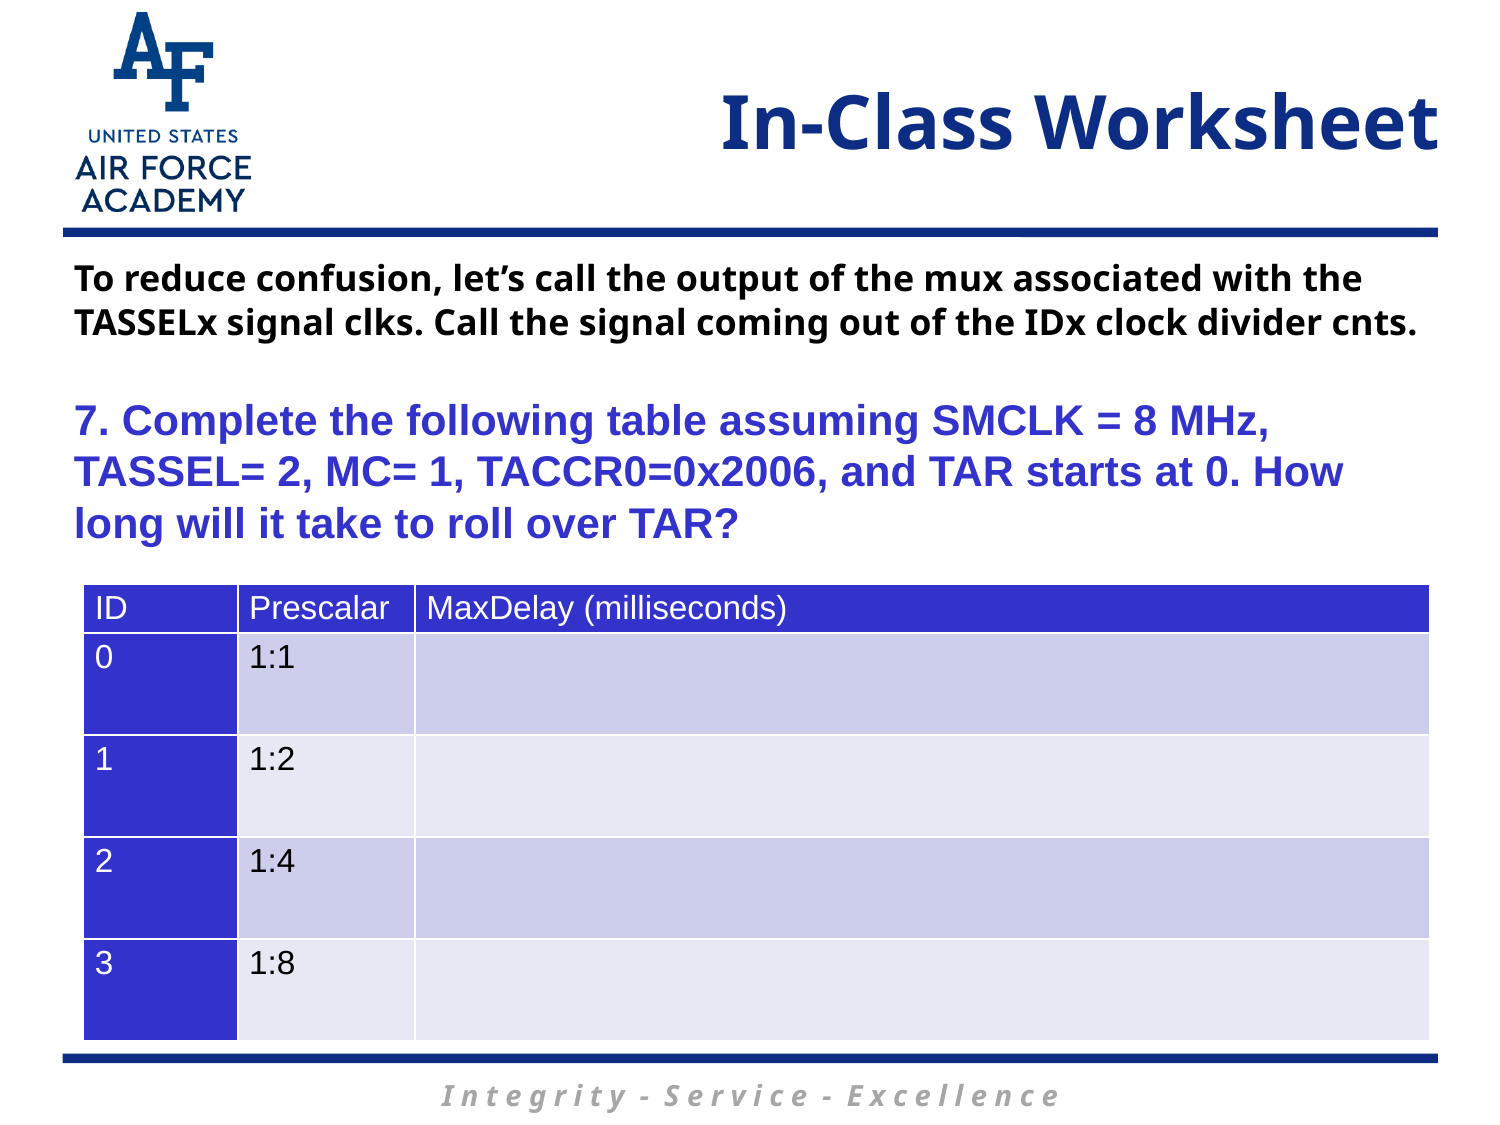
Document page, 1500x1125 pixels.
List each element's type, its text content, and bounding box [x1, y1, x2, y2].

list To reduce confusion, let’s call the output of the mux associated with the TASSELx signal clks. Call the signal coming out of the IDx clock divider cnts. 7. Complete the following table assuming SMCLK = 8 MHz, TASSEL= 2, MC= 1, TACCR0=0x2006, and TAR starts at 0. How long will it take to roll over TAR? [58, 248, 1456, 570]
picture [75, 12, 251, 212]
title In-Class Worksheet [299, 29, 1456, 211]
